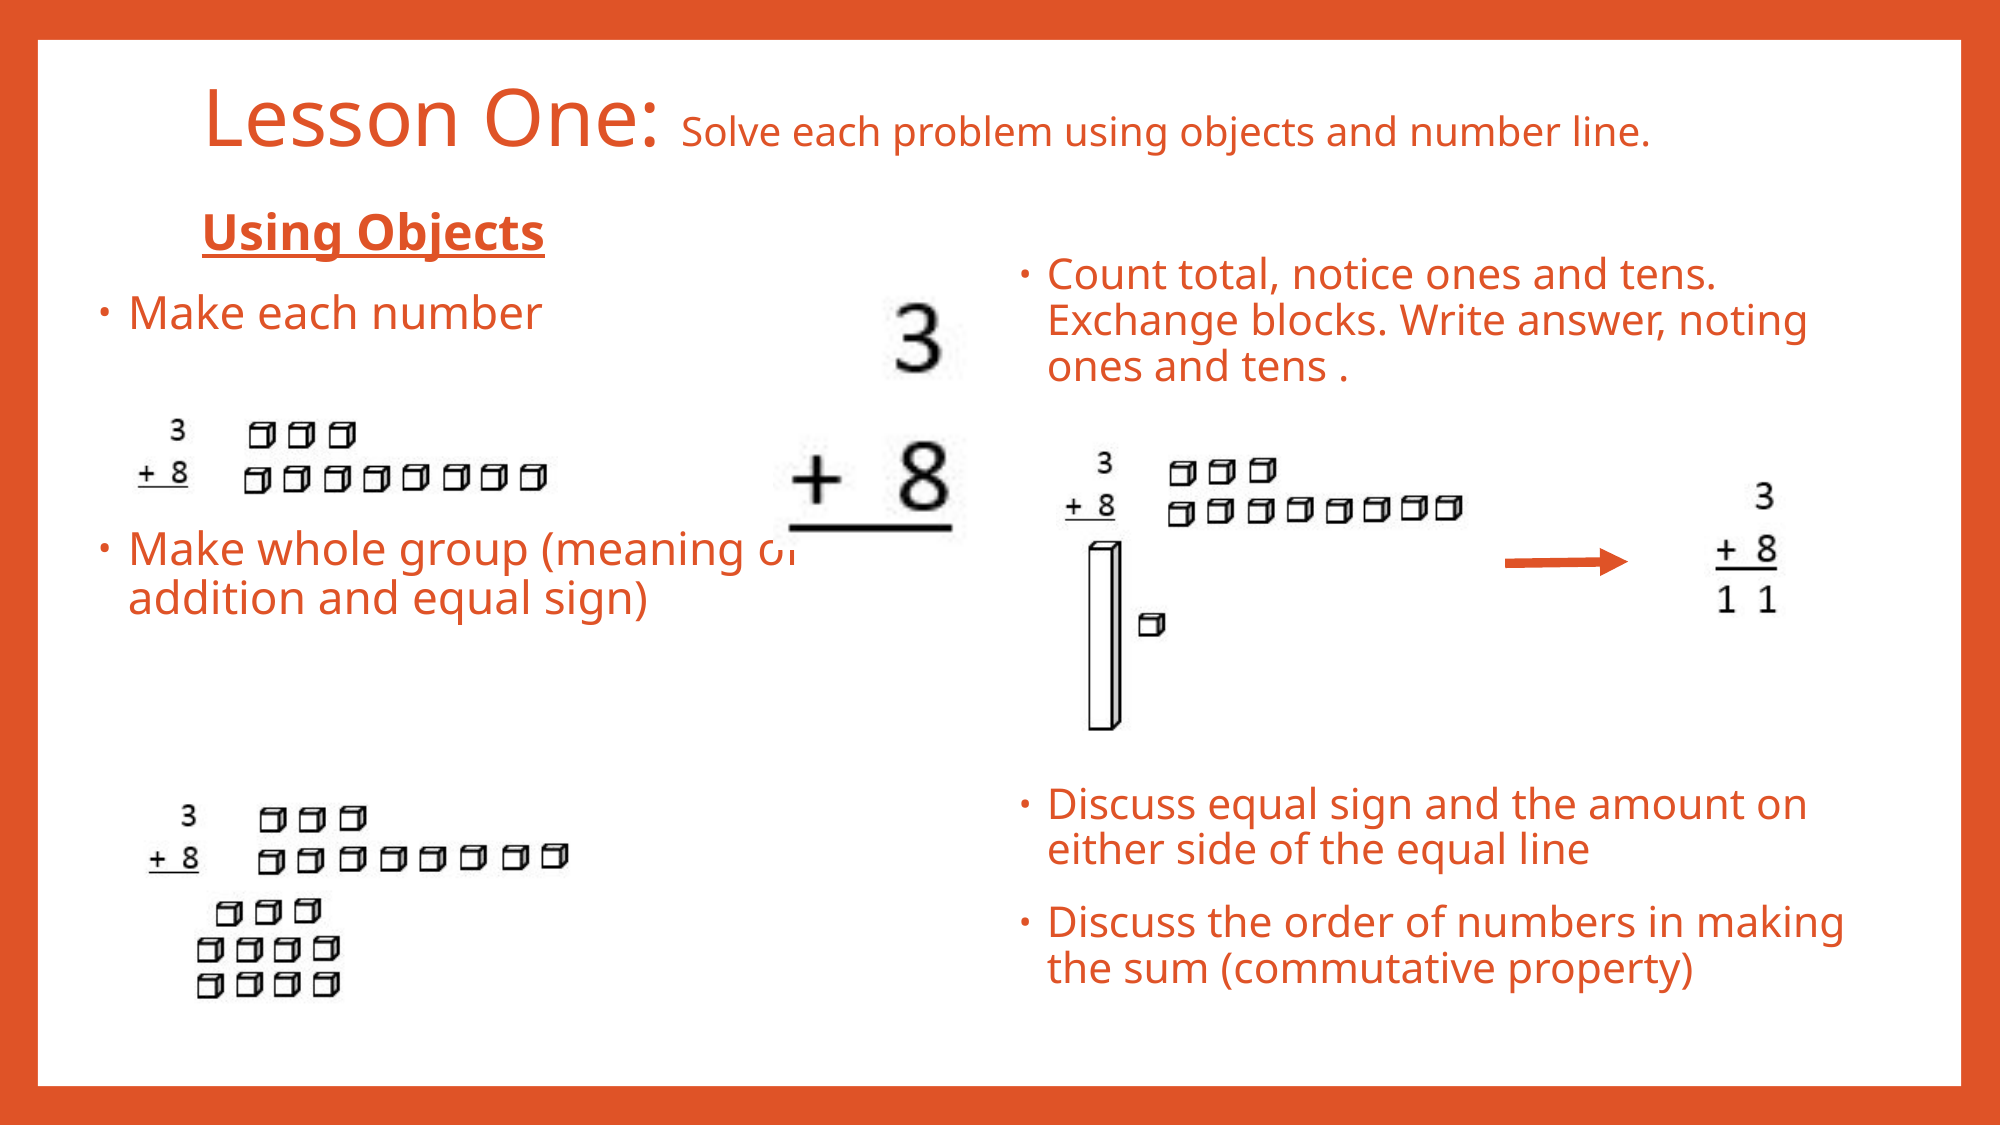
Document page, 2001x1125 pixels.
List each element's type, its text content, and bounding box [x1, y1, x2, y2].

picture [1055, 430, 1476, 745]
list Make each number Make whole group (meaning of addition and equal sign) [75, 282, 856, 1050]
picture [1704, 468, 1791, 630]
picture [773, 269, 981, 550]
picture [132, 778, 582, 1014]
title Lesson One: Solve each problem using objects and number line. [187, 56, 1808, 170]
list Using Objects [186, 170, 1808, 298]
picture [132, 393, 558, 514]
list Count total, notice ones and tens. Exchange blocks. Write answer, noting ones and tens . Discuss equal sign and the amount on either side of the equal line Discuss the order of numbers in making the sum (commutative property) [997, 245, 1868, 1050]
